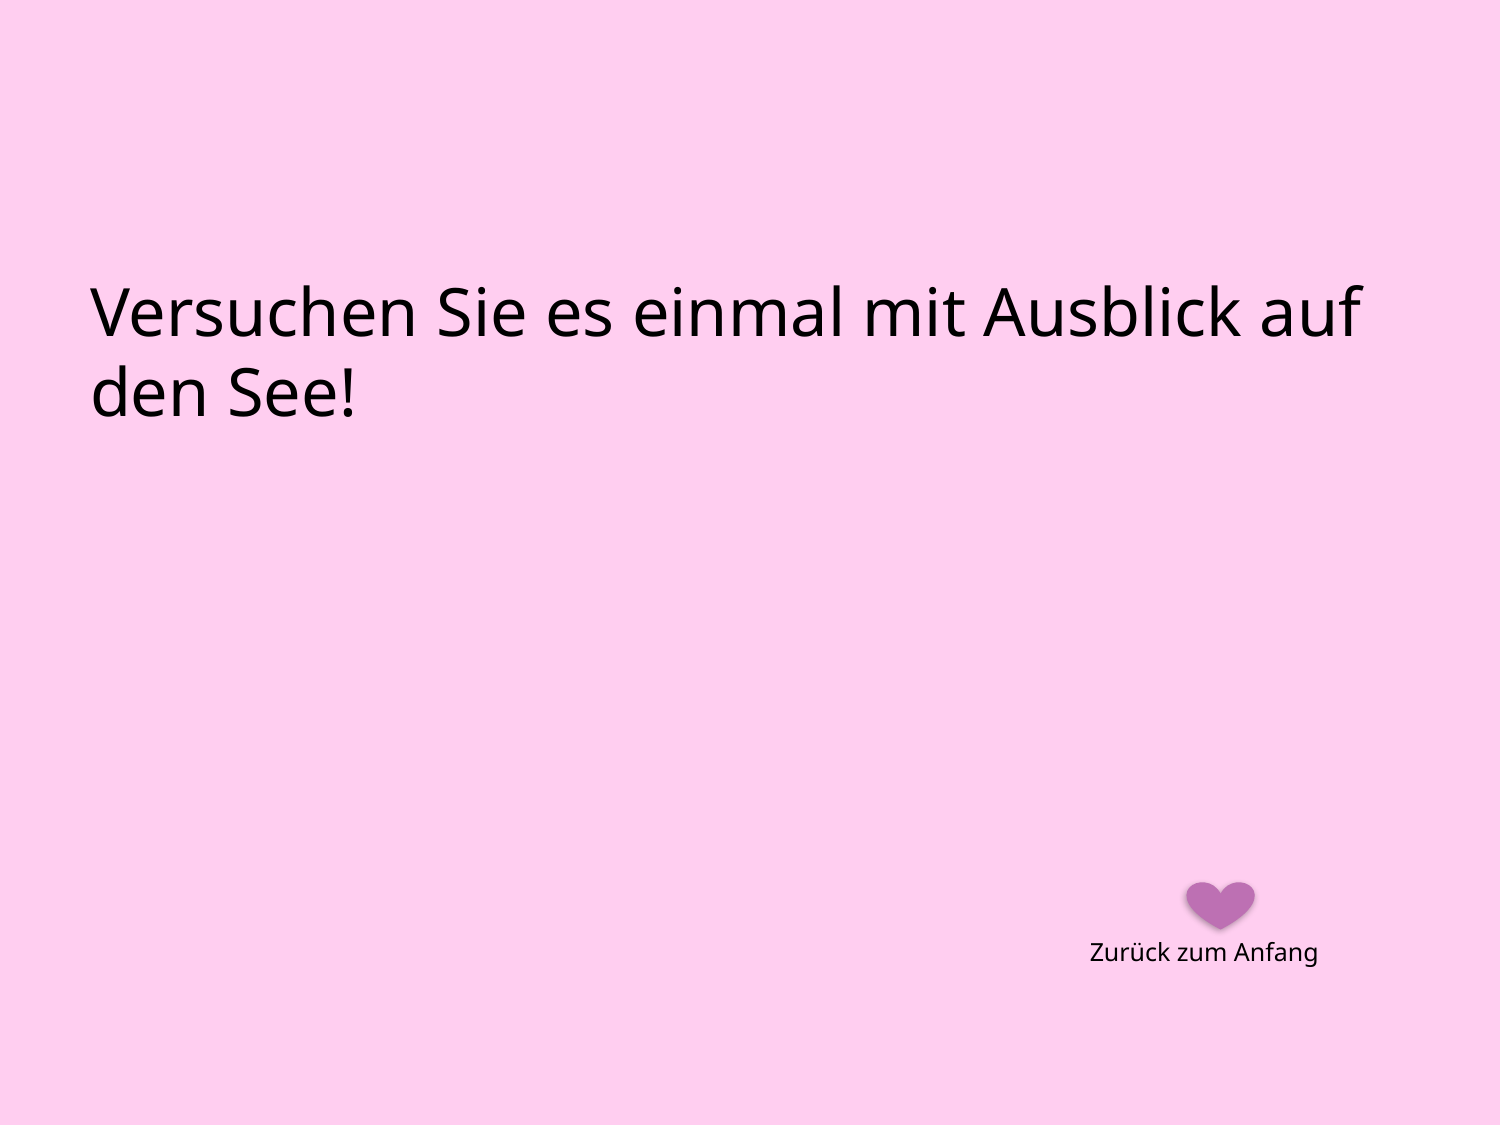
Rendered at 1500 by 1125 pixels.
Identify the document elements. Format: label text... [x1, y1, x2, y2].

list Versuchen Sie es einmal mit Ausblick auf den See! [75, 262, 1425, 1005]
